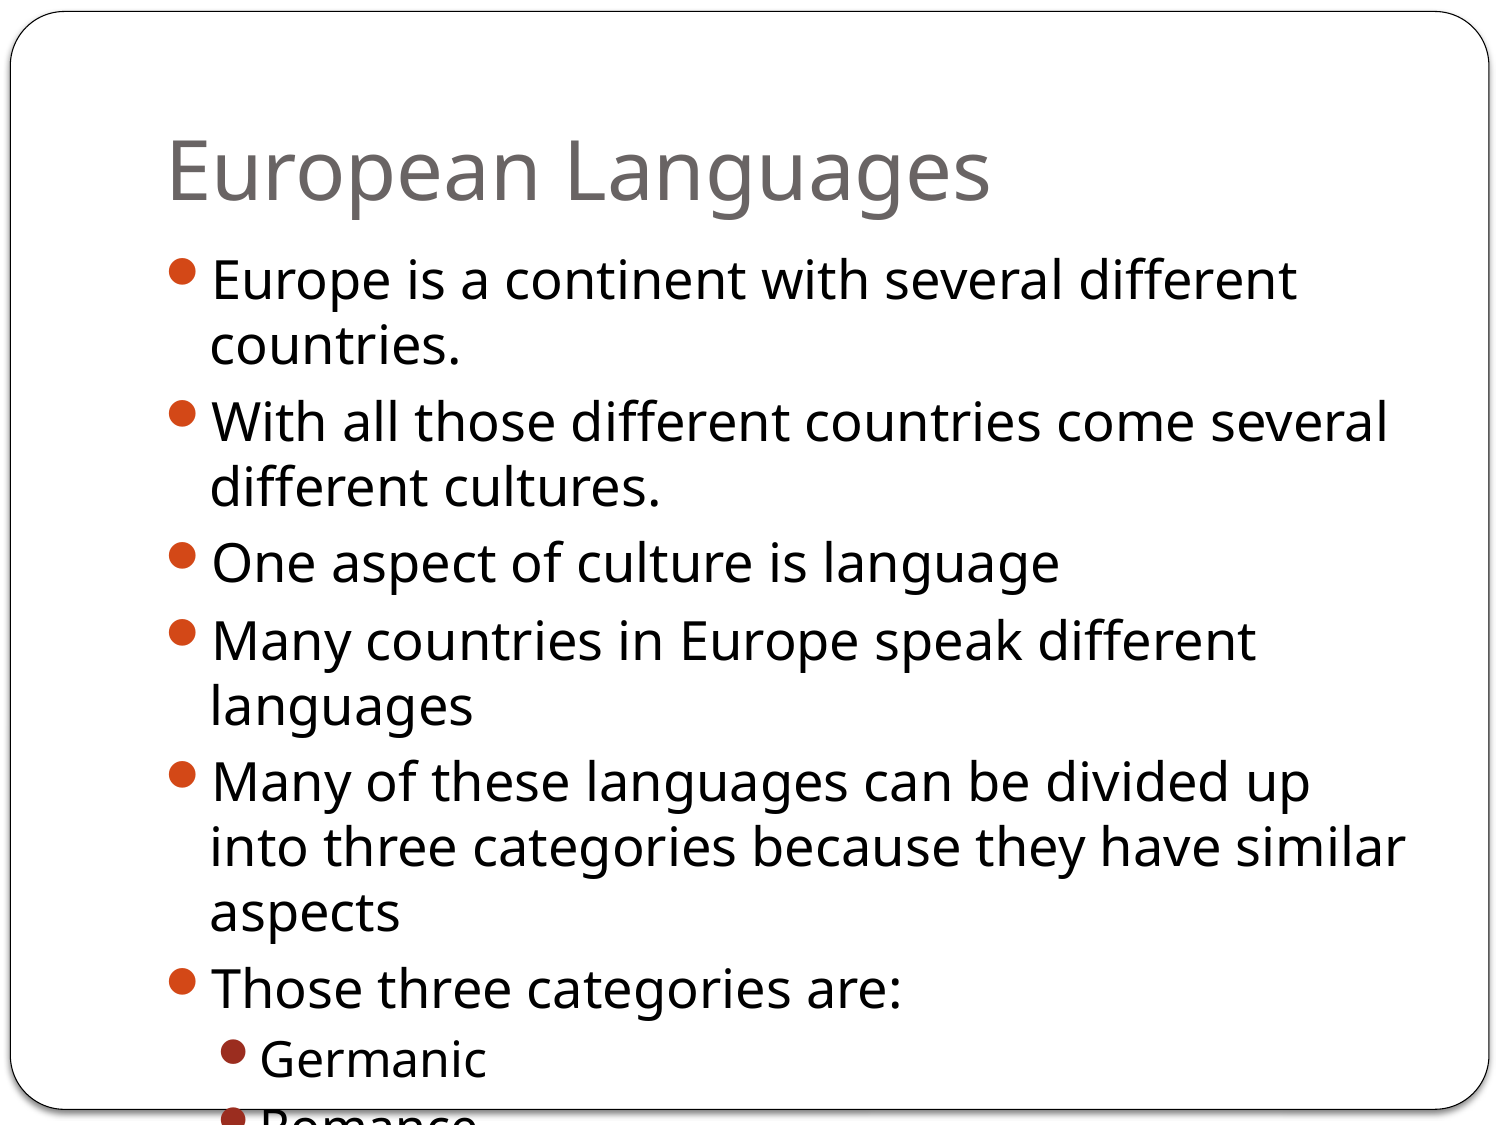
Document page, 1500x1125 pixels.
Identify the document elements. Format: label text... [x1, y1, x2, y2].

list Europe is a continent with several different countries. With all those different countries come several different cultures. One aspect of culture is language Many countries in Europe speak different languages Many of these languages can be divided up into three categories because they have similar aspects Those three categories are: Germanic Romance Slavic [150, 237, 1425, 988]
title European Languages [150, 45, 1425, 233]
